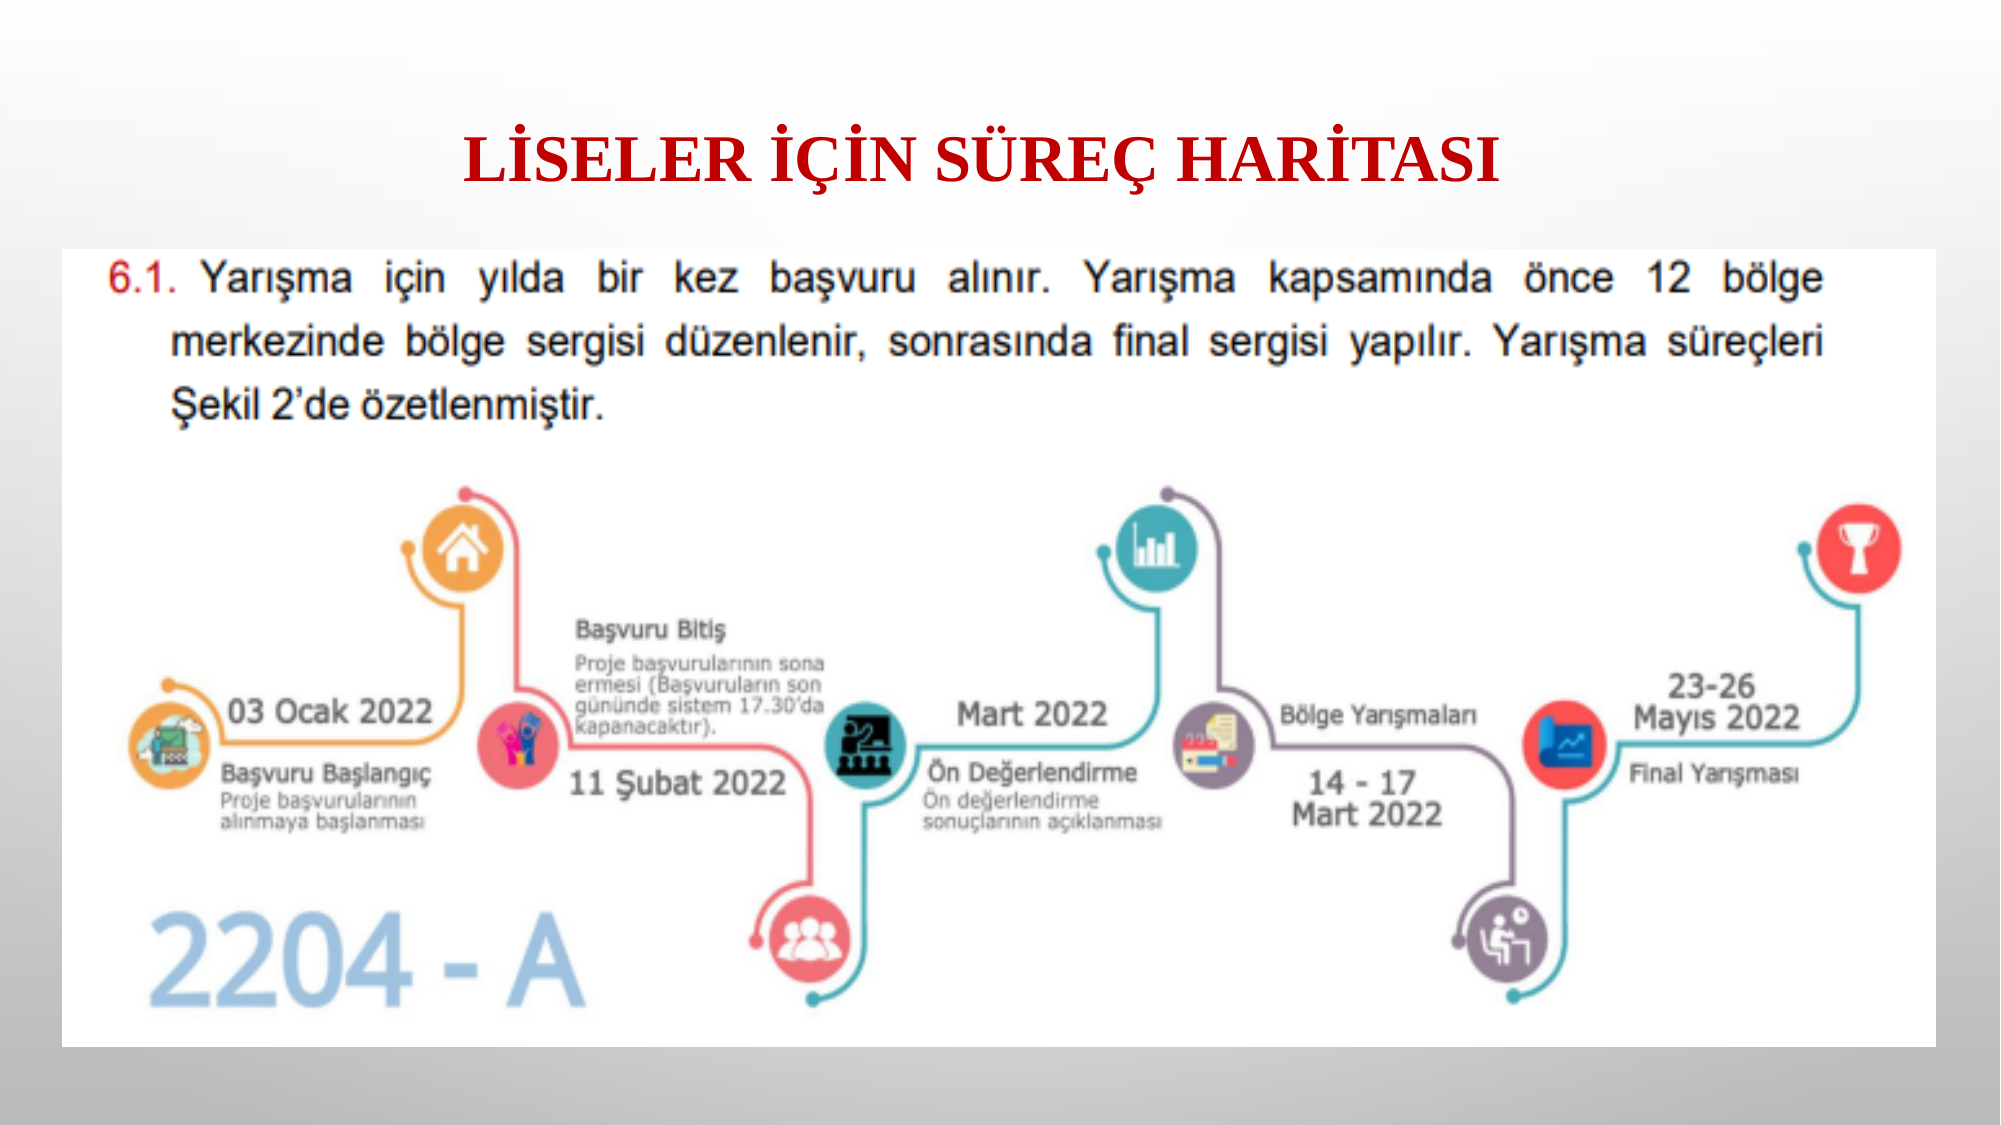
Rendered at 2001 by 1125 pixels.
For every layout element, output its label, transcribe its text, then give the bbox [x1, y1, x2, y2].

text_box LİSELER İÇİN SÜREÇ HARİTASI [448, 107, 1550, 203]
picture [0, 0, 2000, 1125]
